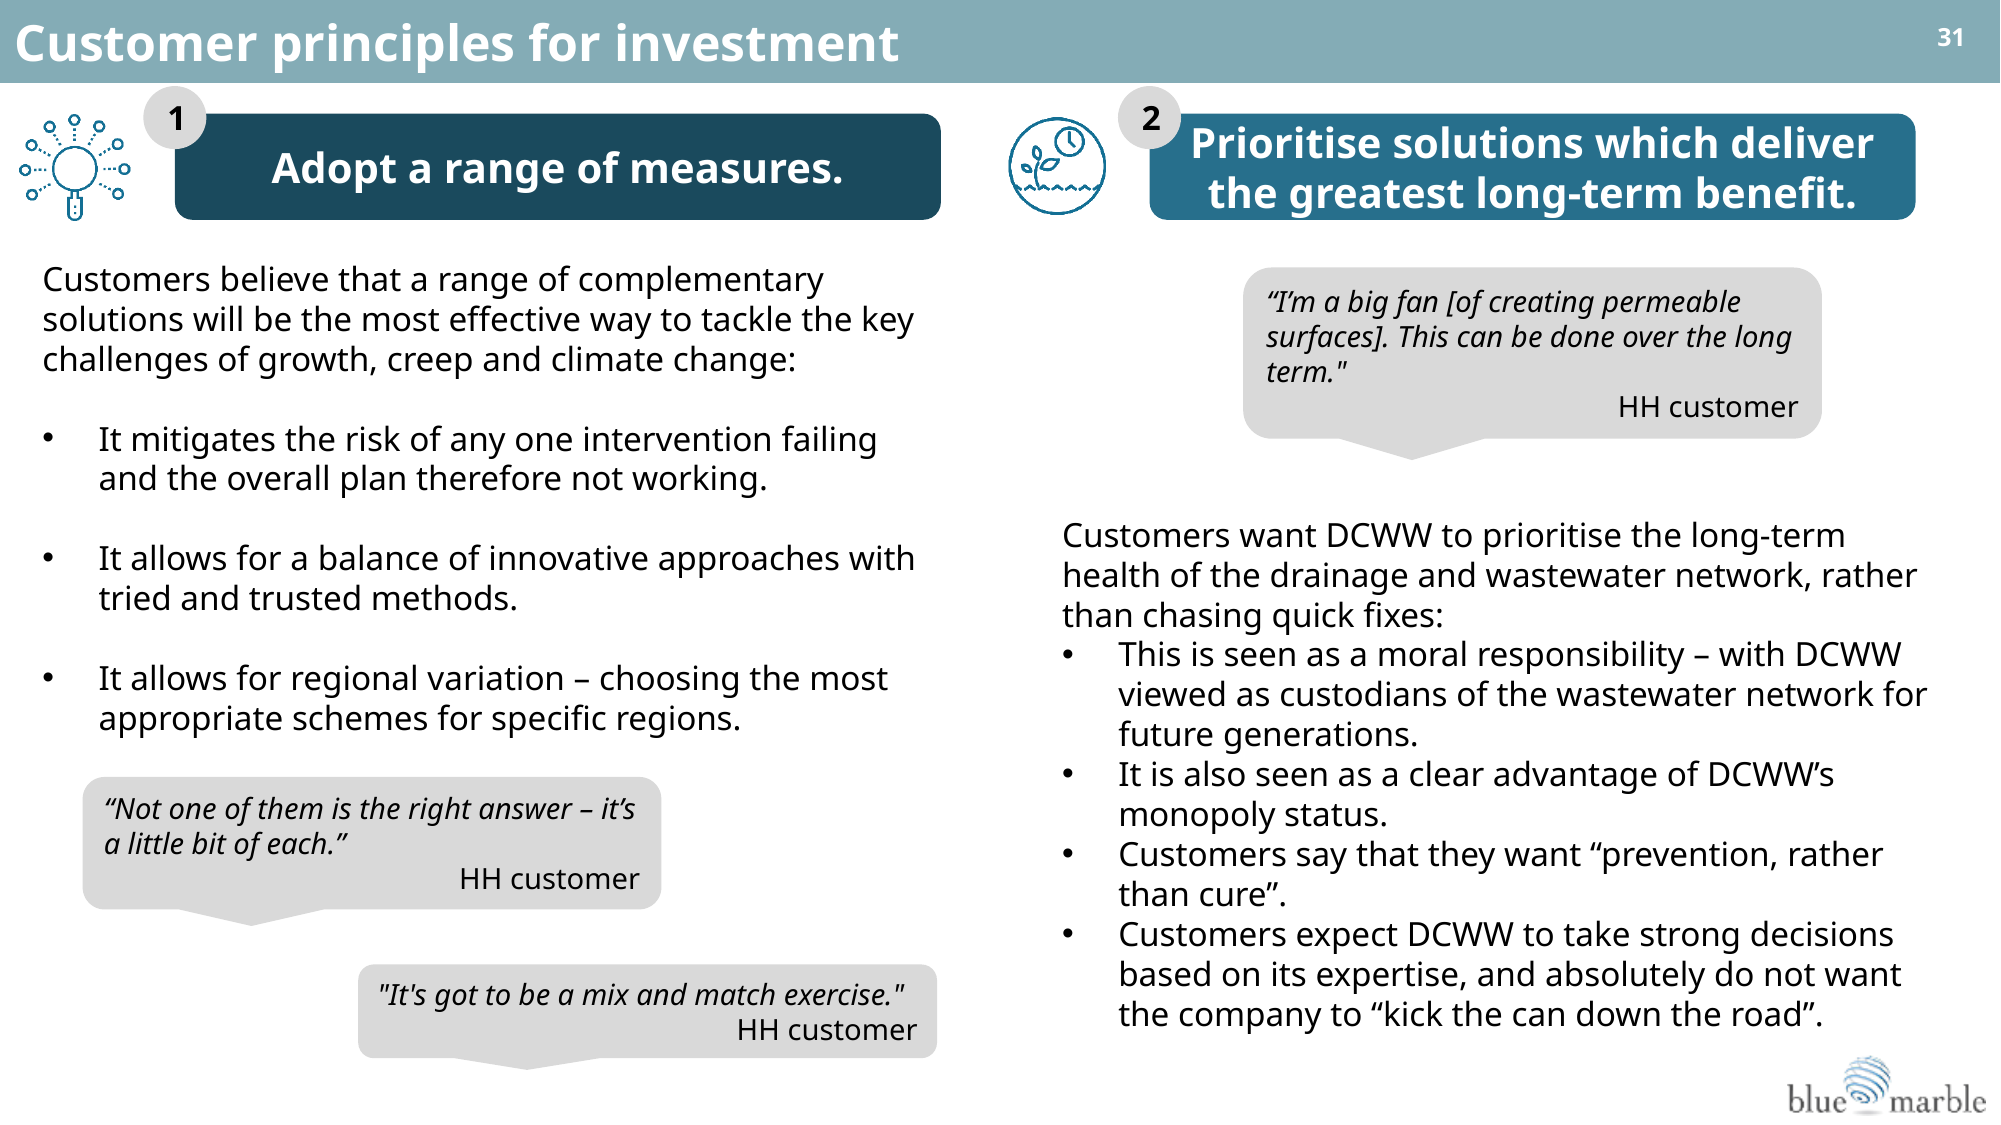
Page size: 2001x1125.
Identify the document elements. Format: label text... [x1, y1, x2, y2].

text_box Customers believe that a range of complementary solutions will be the most effective way to tackle the key challenges of growth, creep and climate change: It mitigates the risk of any one intervention failing and the overall plan therefore not working. It allows for a balance of innovative approaches with tried and trusted methods. It allows for regional variation – choosing the most appropriate schemes for specific regions. [27, 250, 937, 745]
text_box Customers want DCWW to prioritise the long-term health of the drainage and wastewater network, rather than chasing quick fixes: This is seen as a moral responsibility – with DCWW viewed as custodians of the wastewater network for future generations. It is also seen as a clear advantage of DCWW’s monopoly status. Customers say that they want “prevention, rather than cure”. Customers expect DCWW to take strong decisions based on its expertise, and absolutely do not want the company to “kick the can down the road”. [1047, 506, 1957, 1041]
text_box Prioritise solutions which deliver the greatest long-term benefit. [1149, 113, 1916, 220]
text_box Customer principles for investment [0, 0, 2000, 83]
text_box Adopt a range of measures. [174, 113, 941, 220]
picture [10, 112, 139, 222]
text_box 2 [1117, 86, 1182, 150]
picture [1000, 117, 1114, 217]
text_box “I’m a big fan [of creating permeable surfaces]. This can be done over the long term." HH customer [1243, 267, 1822, 461]
text_box "It's got to be a mix and match exercise." HH customer [358, 964, 938, 1070]
picture [1787, 1053, 1986, 1116]
text_box 1 [143, 86, 207, 150]
slide_number 31 [1850, 4, 1981, 72]
text_box “Not one of them is the right answer – it’s a little bit of each.” HH customer [82, 776, 662, 926]
